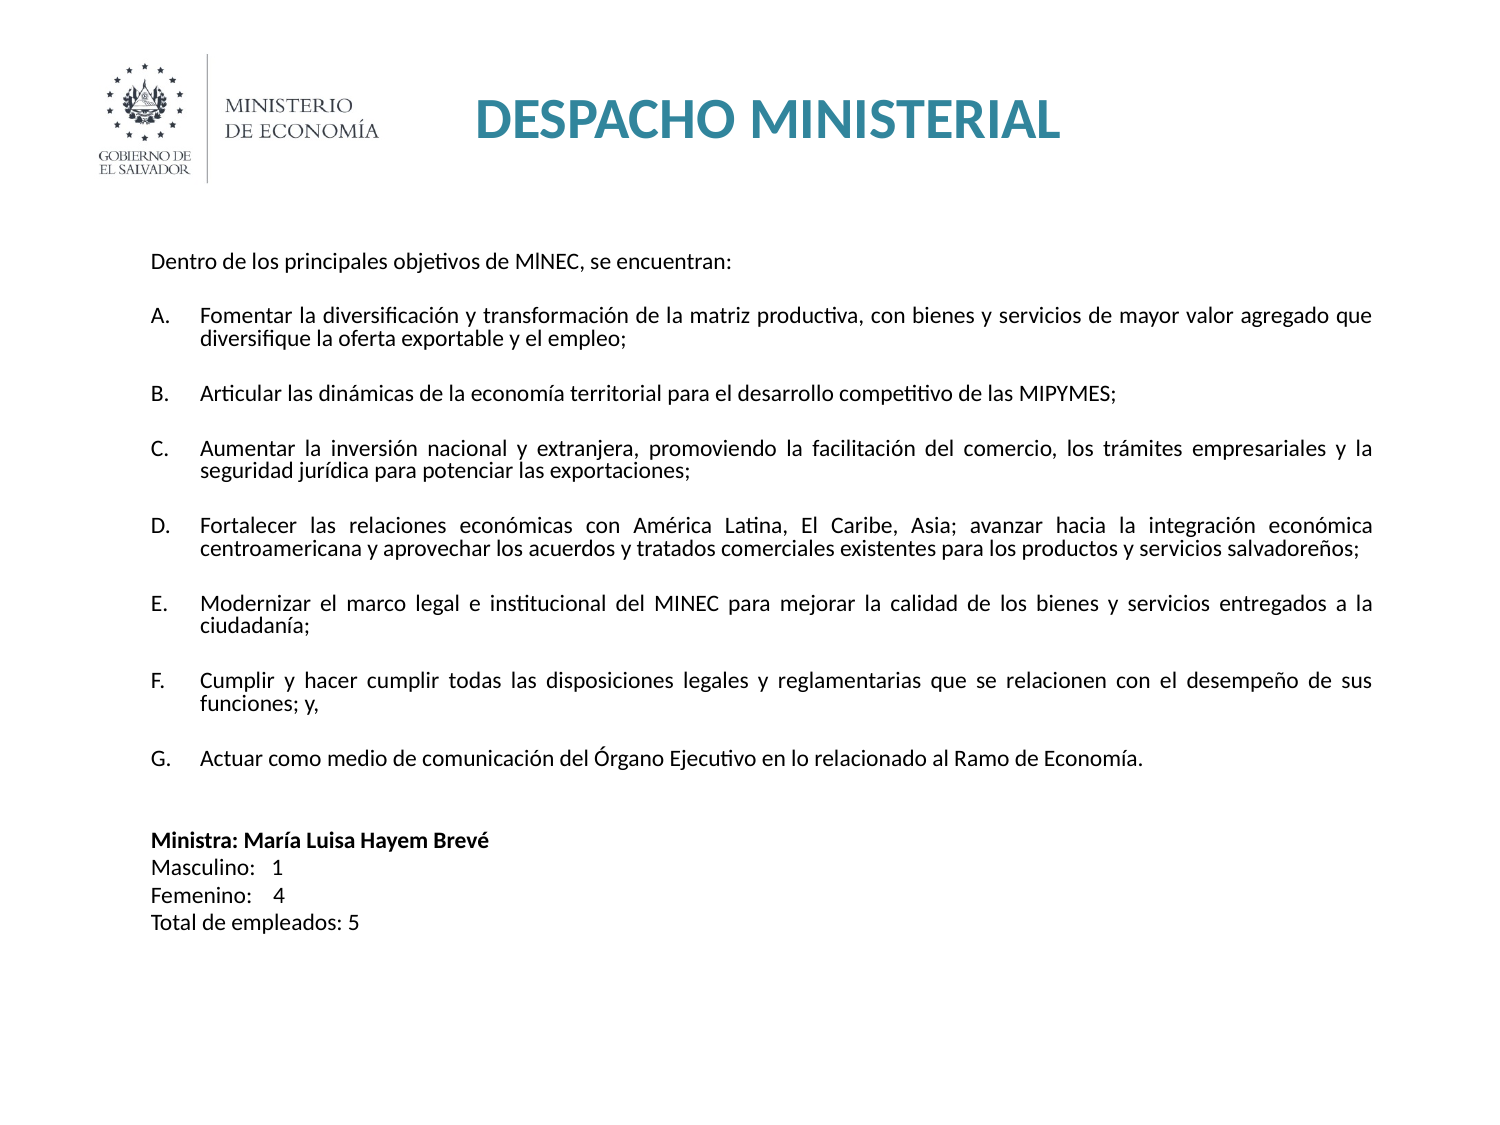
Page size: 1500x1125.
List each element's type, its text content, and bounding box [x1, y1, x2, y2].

title DESPACHO MINISTERIAL [399, 56, 1345, 174]
list Dentro de los principales objetivos de MlNEC, se encuentran: Fomentar la diversificación y transformación de la matriz productiva, con bienes y servicios de mayor valor agregado que diversifique la oferta exportable y el empleo; Articular las dinámicas de la economía territorial para el desarrollo competitivo de las MIPYMES; Aumentar la inversión nacional y extranjera, promoviendo la facilitación del comercio, los trámites empresariales y la seguridad jurídica para potenciar las exportaciones; Fortalecer las relaciones económicas con América Latina, El Caribe, Asia; avanzar hacia la integración económica centroamericana y aprovechar los acuerdos y tratados comerciales existentes para los productos y servicios salvadoreños; Modernizar el marco legal e institucional del MINEC para mejorar la calidad de los bienes y servicios entregados a la ciudadanía; Cumplir y hacer cumplir todas las disposiciones legales y reglamentarias que se relacionen con el desempeño de sus funciones; y, Actuar como medio de comunicación del Órgano Ejecutivo en lo relacionado al Ramo de Economía. Ministra: María Luisa Hayem Brevé Masculino: 1 Femenino: 4 Total de empleados: 5 [135, 243, 1388, 965]
picture [88, 30, 395, 200]
